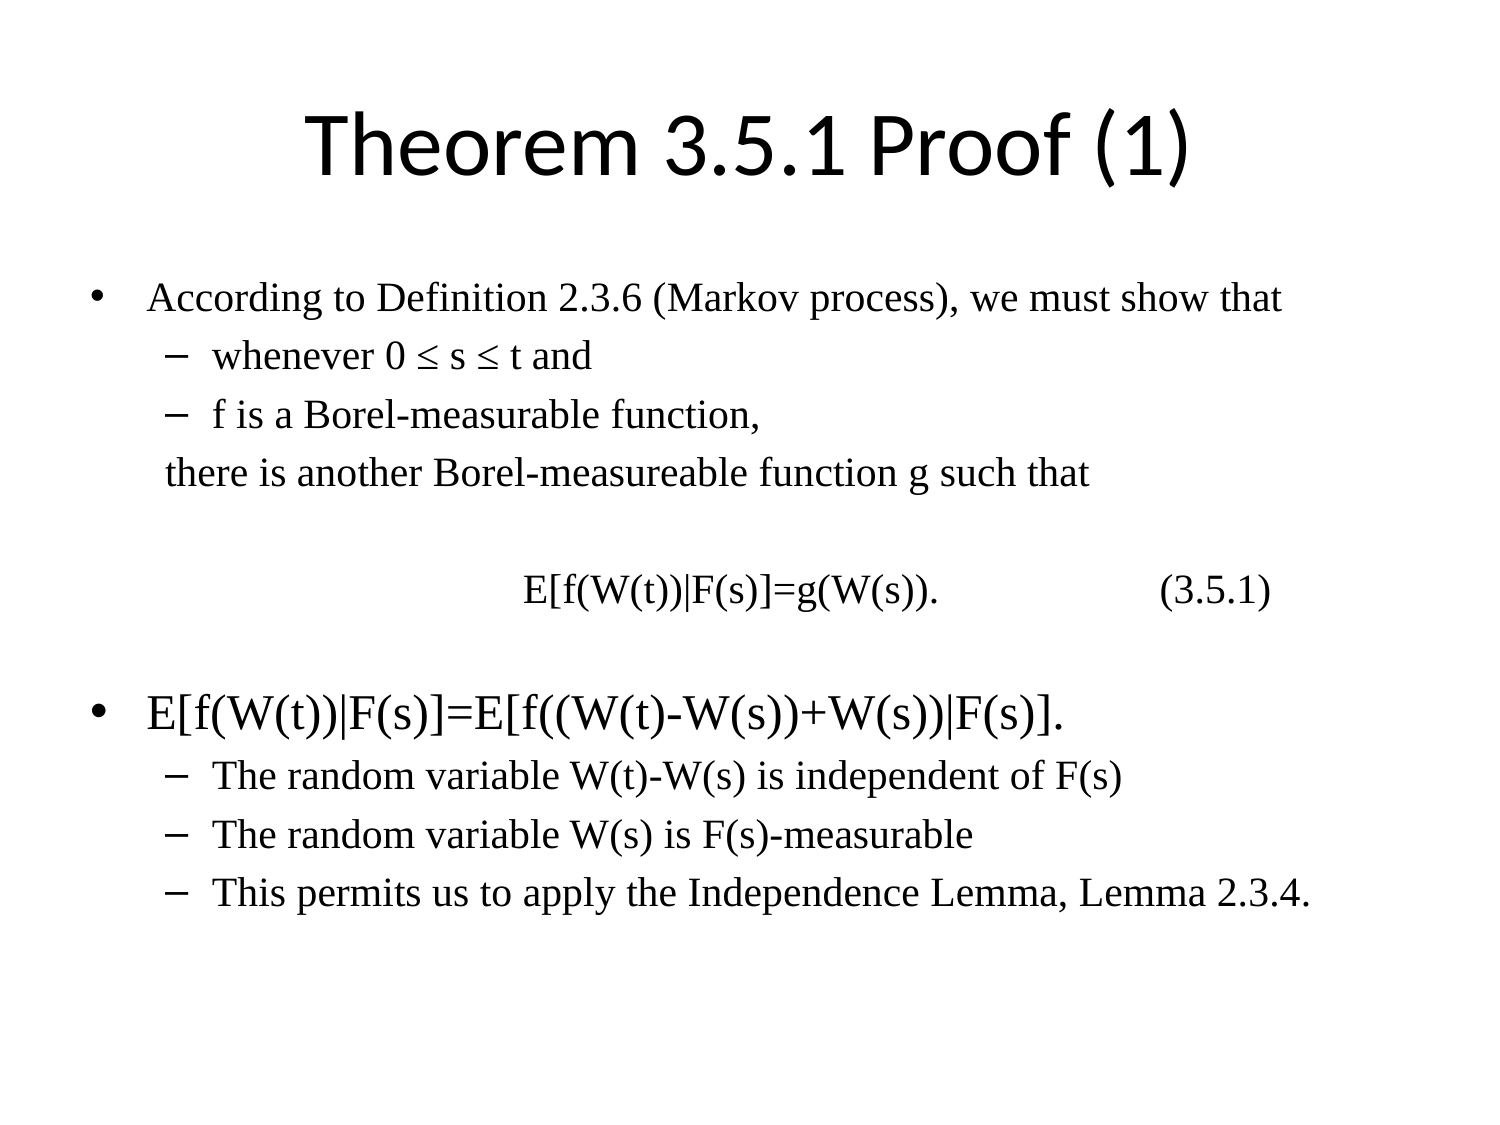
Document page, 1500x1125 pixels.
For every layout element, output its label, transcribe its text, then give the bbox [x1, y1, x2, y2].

list According to Definition 2.3.6 (Markov process), we must show that whenever 0 ≤ s ≤ t and f is a Borel-measurable function, there is another Borel-measureable function g such that E[f(W(t))|F(s)]=g(W(s)). (3.5.1) E[f(W(t))|F(s)]=E[f((W(t)-W(s))+W(s))|F(s)]. The random variable W(t)-W(s) is independent of F(s) The random variable W(s) is F(s)-measurable This permits us to apply the Independence Lemma, Lemma 2.3.4. [75, 262, 1425, 1005]
title Theorem 3.5.1 Proof (1) [75, 45, 1425, 233]
